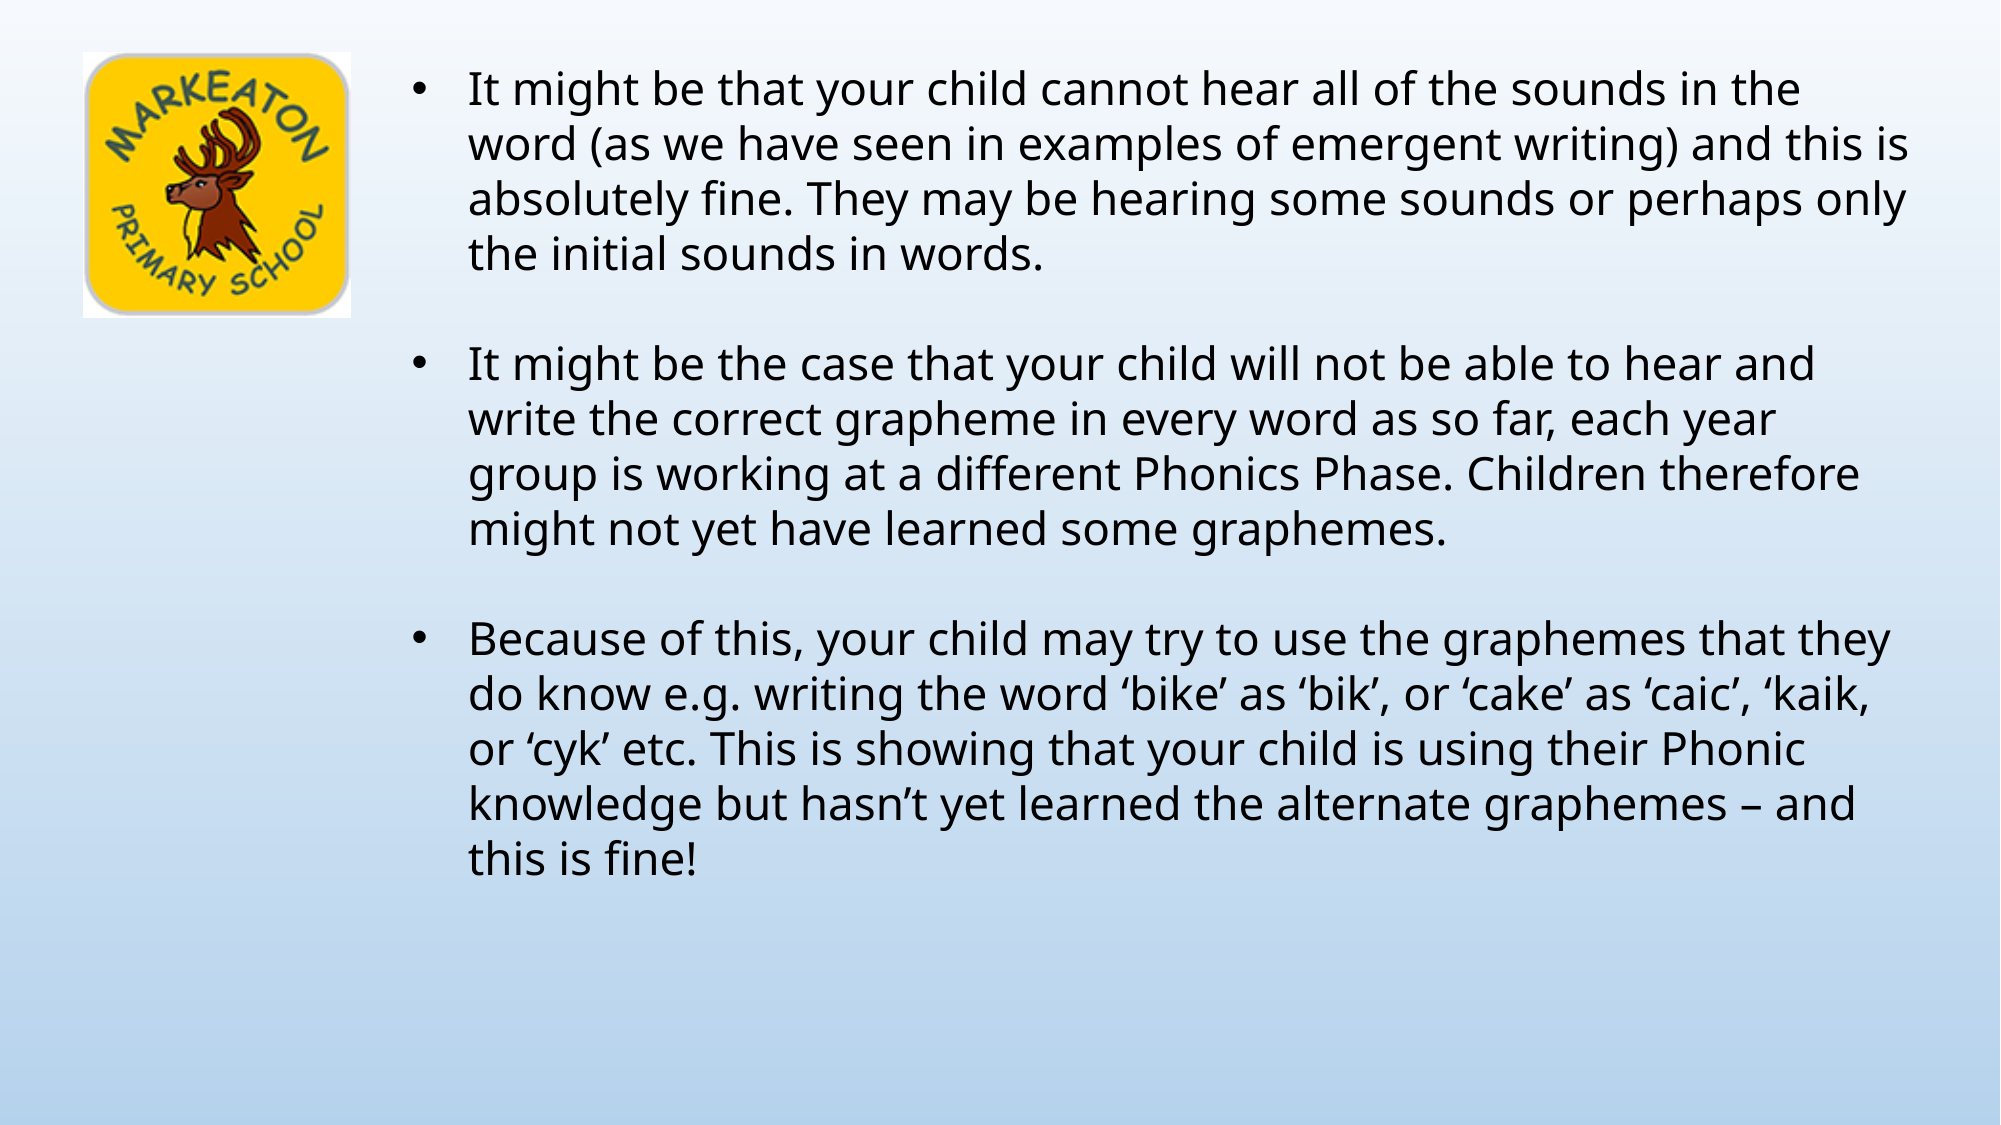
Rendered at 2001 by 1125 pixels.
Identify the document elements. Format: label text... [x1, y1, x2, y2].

picture [83, 52, 351, 318]
text_box It might be that your child cannot hear all of the sounds in the word (as we have seen in examples of emergent writing) and this is absolutely fine. They may be hearing some sounds or perhaps only the initial sounds in words. It might be the case that your child will not be able to hear and write the correct grapheme in every word as so far, each year group is working at a different Phonics Phase. Children therefore might not yet have learned some graphemes. Because of this, your child may try to use the graphemes that they do know e.g. writing the word ‘bike’ as ‘bik’, or ‘cake’ as ‘caic’, ‘kaik, or ‘cyk’ etc. This is showing that your child is using their Phonic knowledge but hasn’t yet learned the alternate graphemes – and this is fine! [396, 52, 1934, 947]
